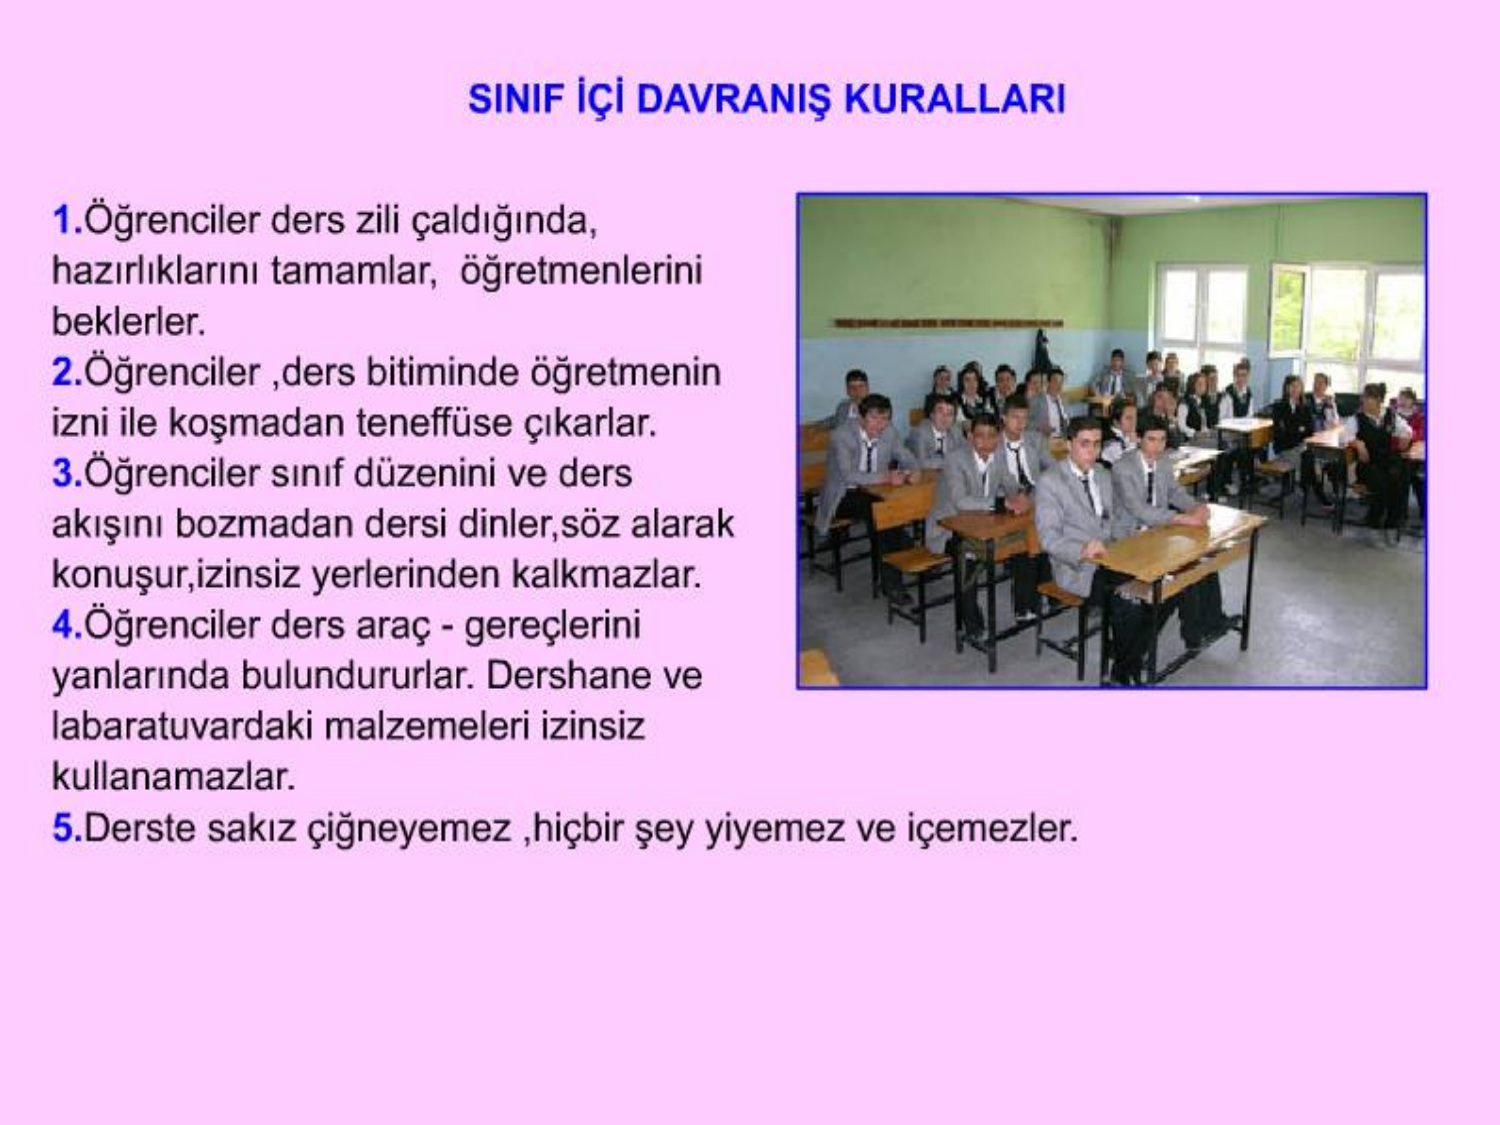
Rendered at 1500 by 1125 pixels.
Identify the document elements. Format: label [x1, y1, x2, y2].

list [0, 0, 1500, 1125]
